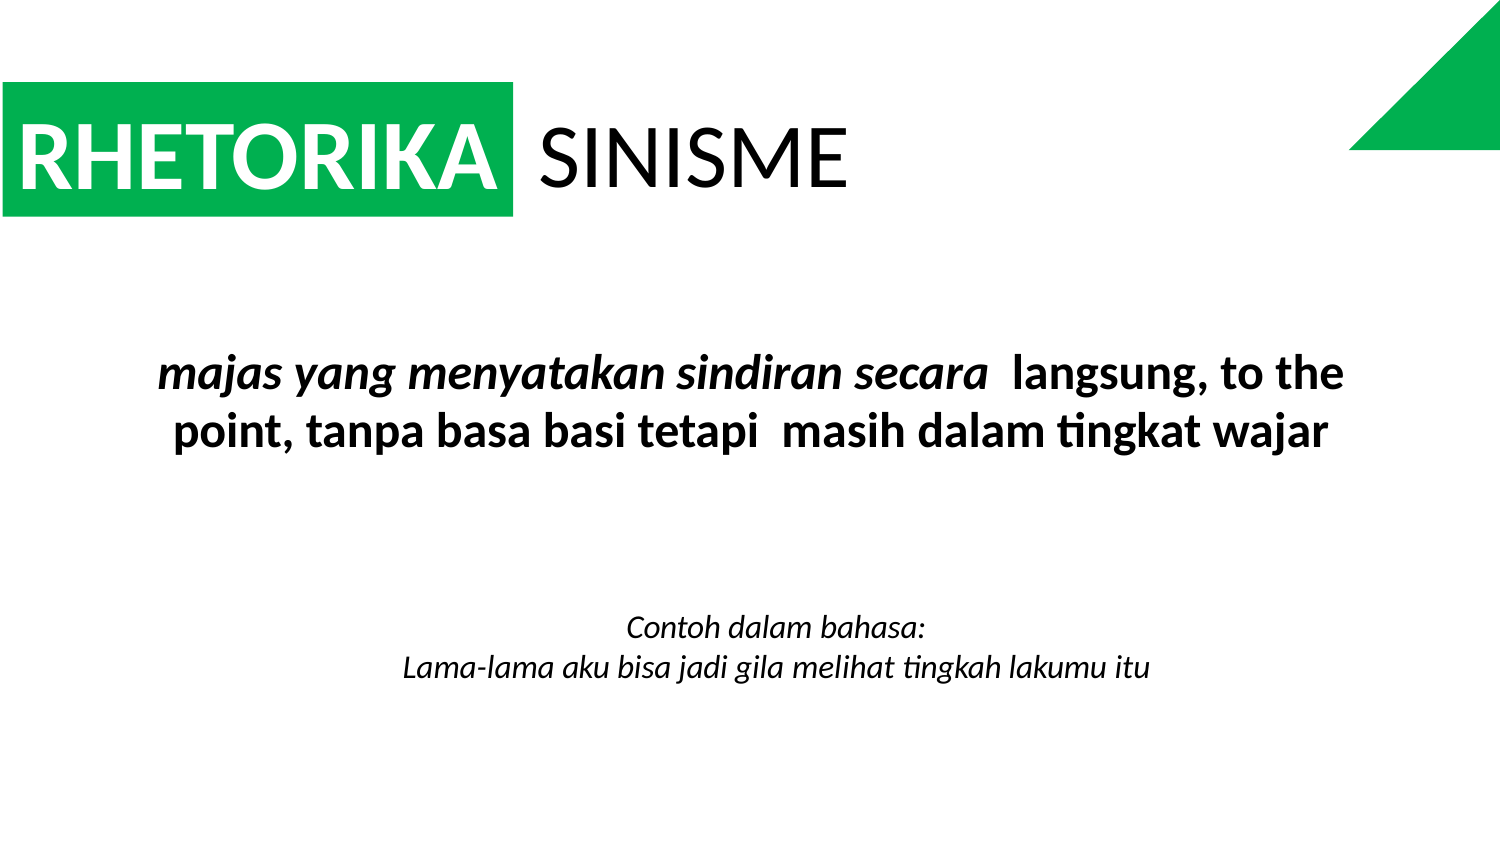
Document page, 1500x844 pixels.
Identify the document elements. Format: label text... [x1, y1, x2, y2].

title SINISME [530, 78, 857, 222]
text_box Contoh dalam bahasa: Lama-lama aku bisa jadi gila melihat tingkah lakumu itu [301, 602, 1252, 685]
text_box [1346, 0, 1500, 153]
text_box RHETORIKA [2, 82, 514, 217]
text_box majas yang menyatakan sindiran secara langsung, to the point, tanpa basa basi tetapi masih dalam tingkat wajar [118, 339, 1383, 460]
